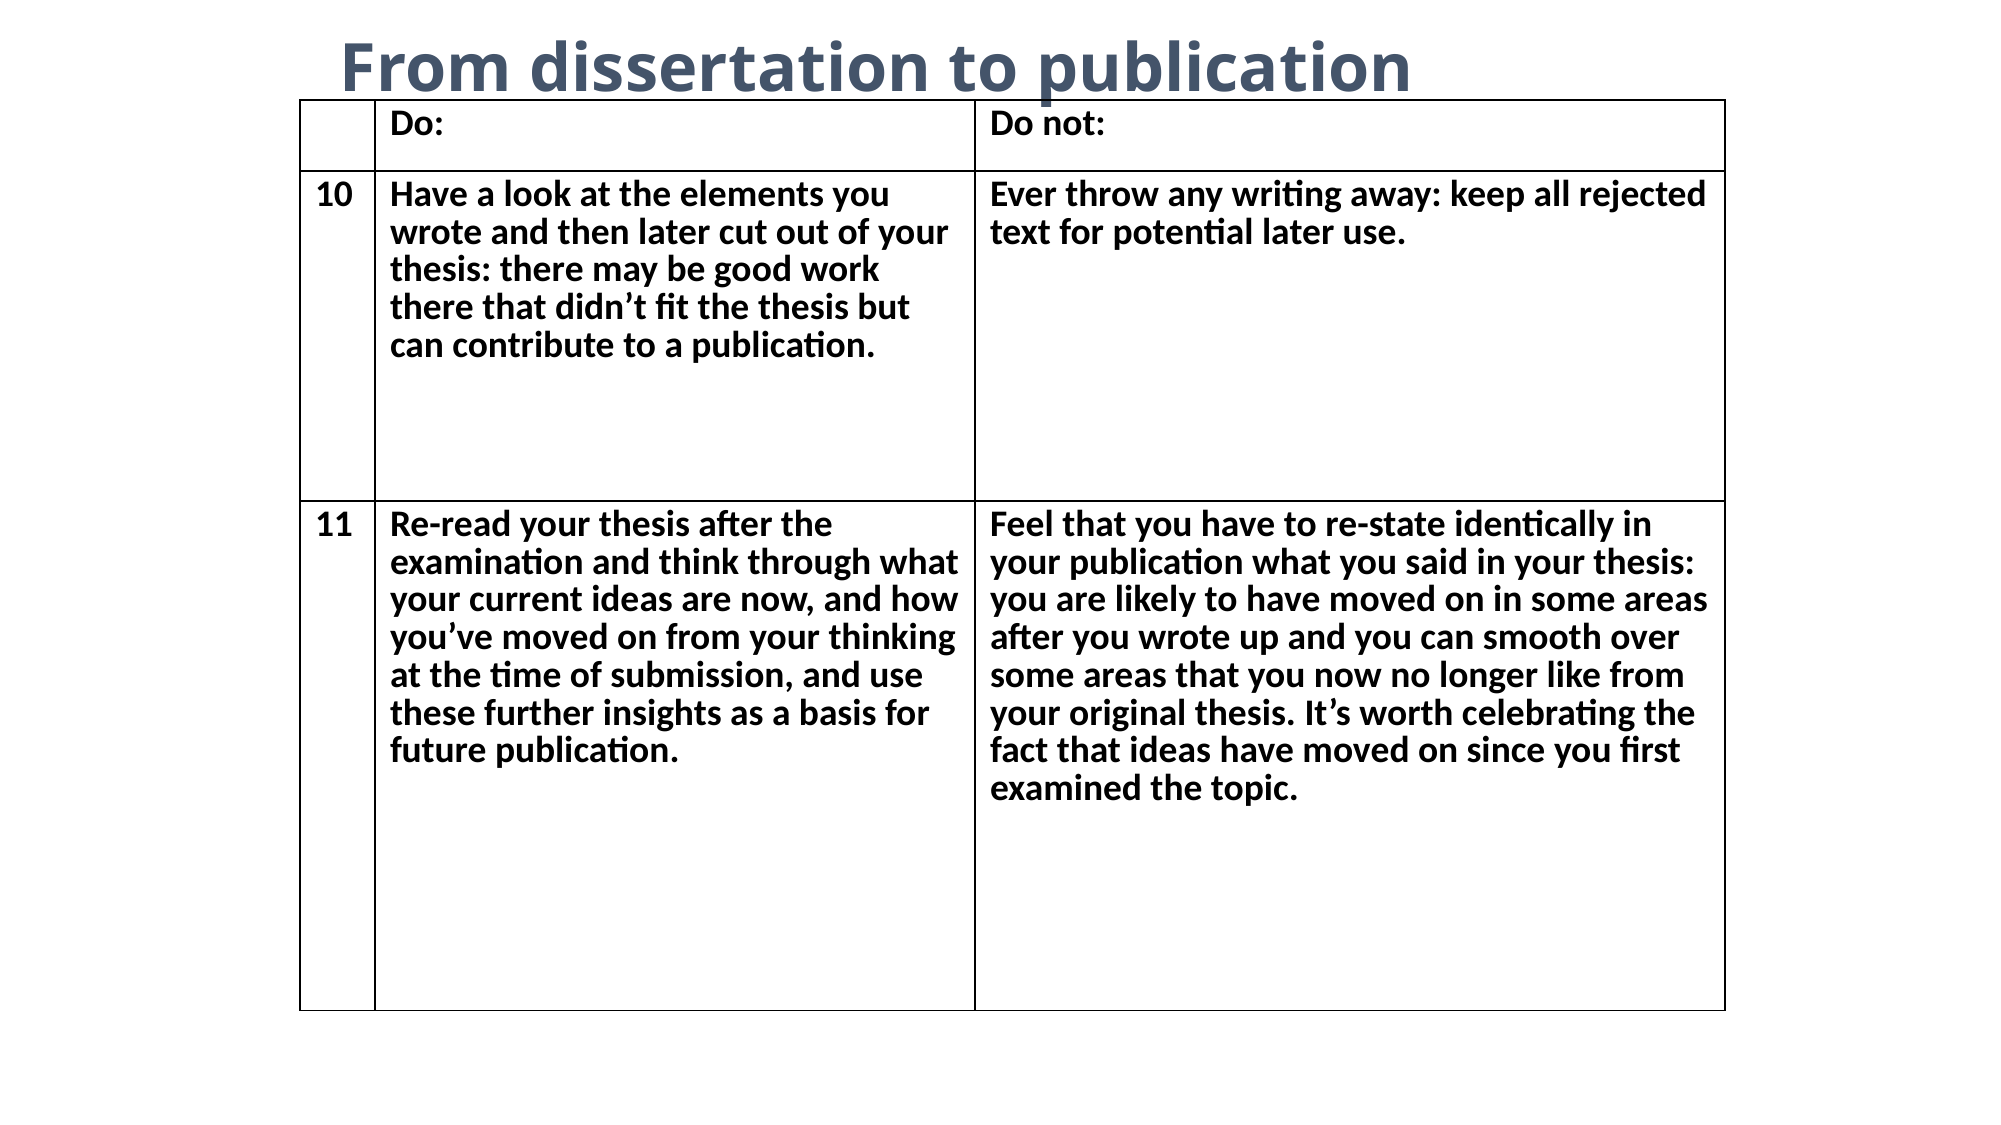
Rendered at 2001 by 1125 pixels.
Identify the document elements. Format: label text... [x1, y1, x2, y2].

table_cell Re-read your thesis after the examination and think through what your current ideas are now, and how you’ve moved on from your thinking at the time of submission, and use these further insights as a basis for future publication. [376, 502, 974, 1010]
table_cell Ever throw any writing away: keep all rejected text for potential later use. [976, 172, 1724, 500]
text_box From dissertation to publication [324, 24, 1563, 99]
table_cell Have a look at the elements you wrote and then later cut out of your thesis: there may be good work there that didn’t fit the thesis but can contribute to a publication. [376, 172, 974, 500]
table_header Do: [376, 101, 974, 170]
table_cell 11 [301, 502, 374, 1010]
table_header [301, 101, 374, 170]
table_cell 10 [301, 172, 374, 500]
table_header Do not: [976, 101, 1724, 170]
table_cell Feel that you have to re-state identically in your publication what you said in your thesis: you are likely to have moved on in some areas after you wrote up and you can smooth over some areas that you now no longer like from your original thesis. It’s worth celebrating the fact that ideas have moved on since you first examined the topic. [976, 502, 1724, 1010]
